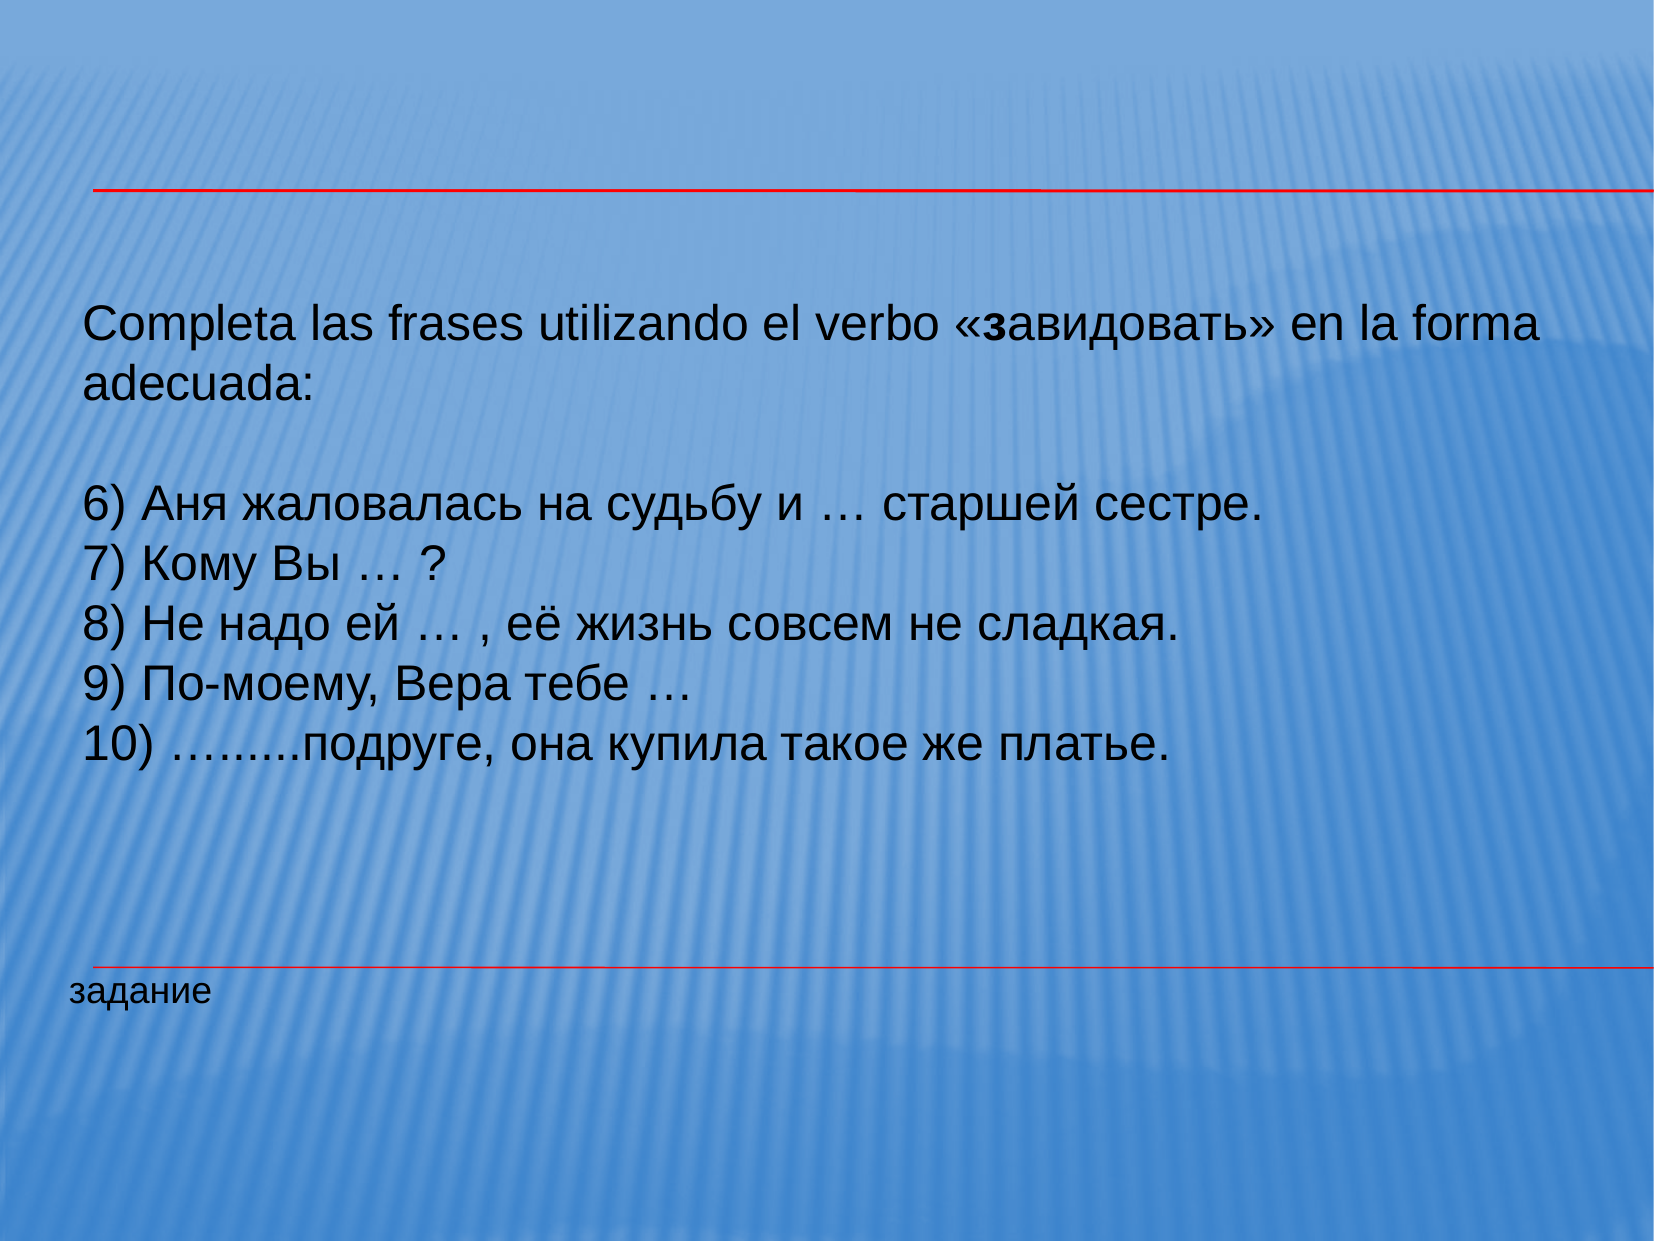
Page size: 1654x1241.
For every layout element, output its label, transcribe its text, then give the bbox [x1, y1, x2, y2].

picture [0, 0, 1654, 1241]
title задание [68, 877, 1599, 1099]
list Completa las frases utilizando el verbo «завидовать» en la forma adecuada: 6) Аня жаловалась на судьбу и … старшей сестре. 7) Кому Вы … ? 8) Не надо ей … , её жизнь совсем не сладкая. 9) По-моему, Вера тебе … 10) …......подруге, она купила такое же платье. [82, 290, 1571, 1010]
